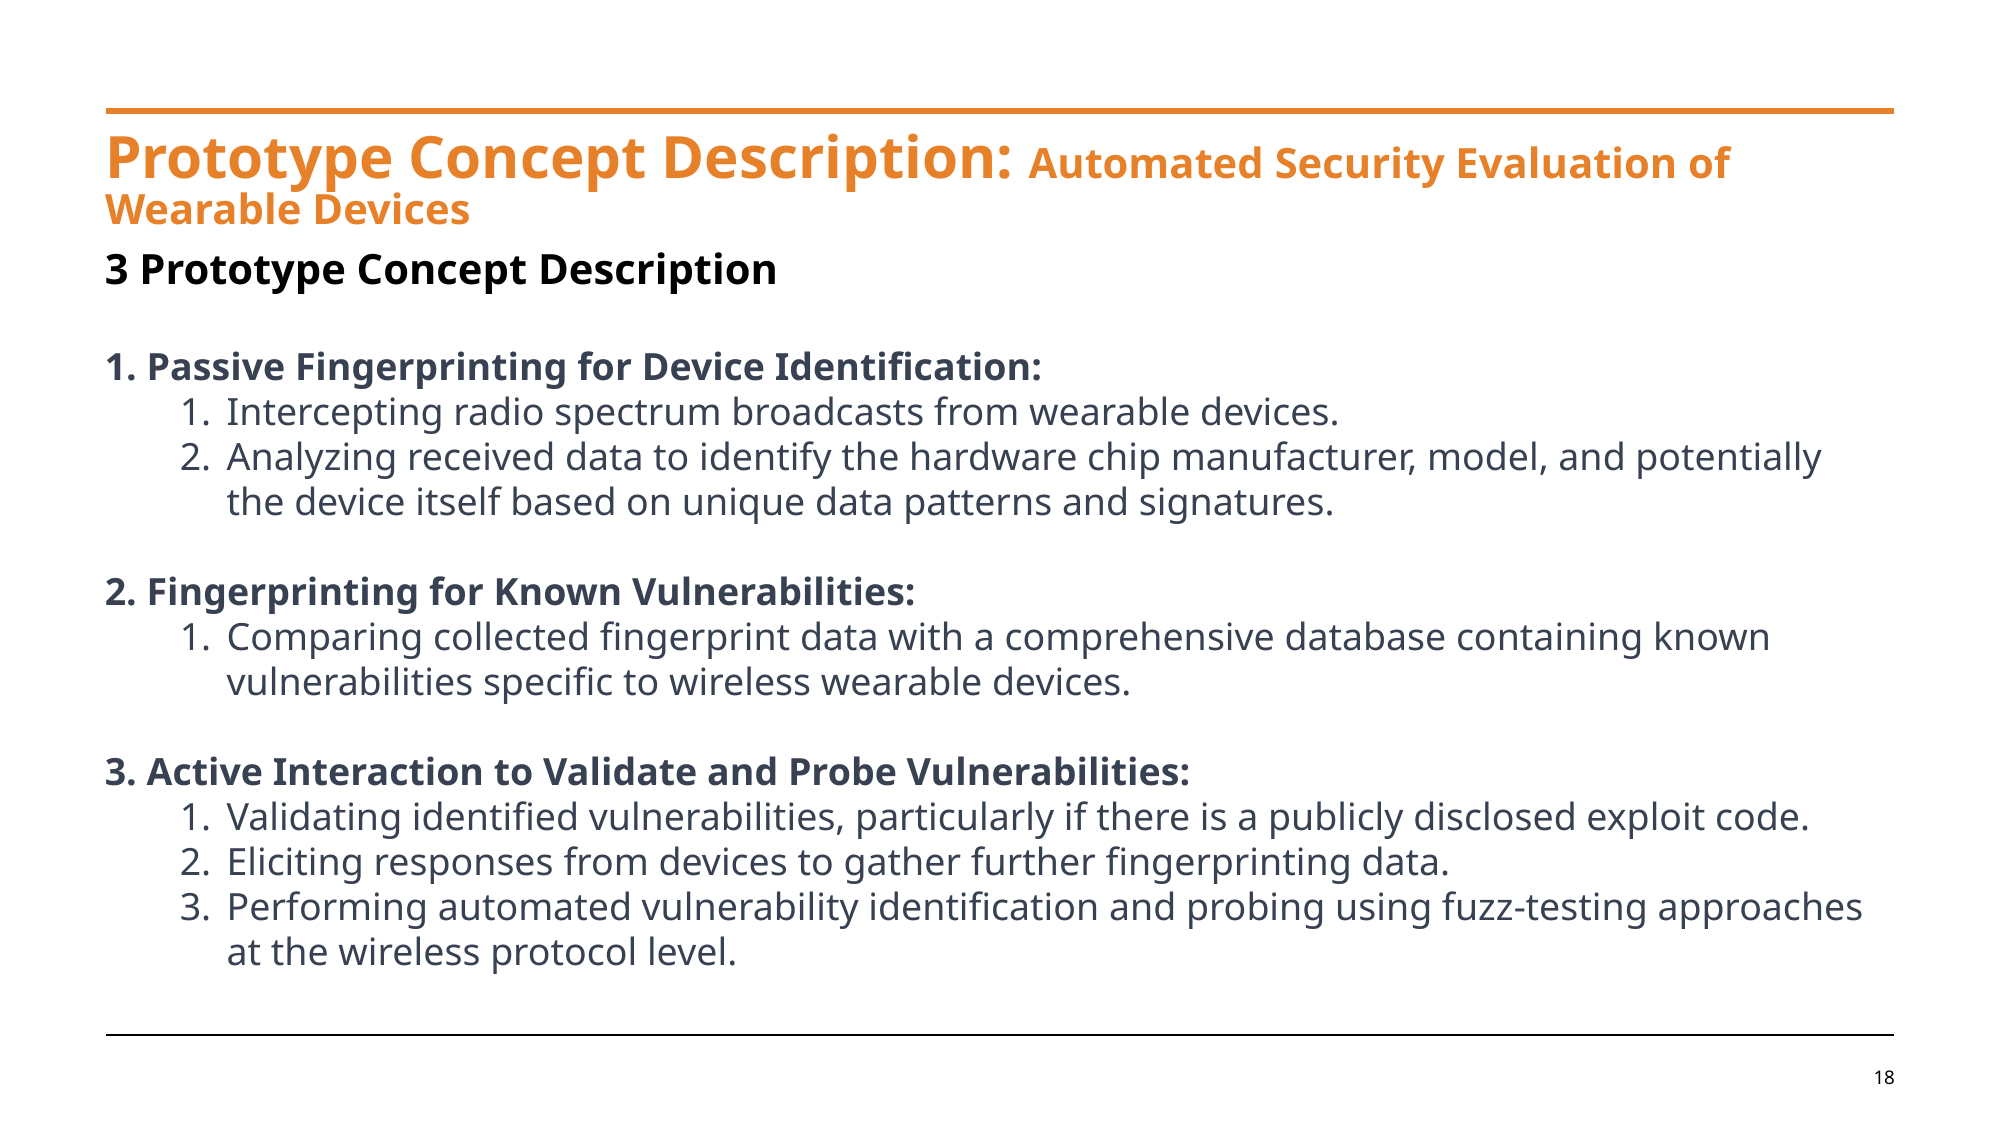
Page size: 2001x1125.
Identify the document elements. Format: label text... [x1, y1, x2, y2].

slide_number 18 [1757, 1057, 1910, 1109]
text_box 3 Prototype Concept Description Passive Fingerprinting for Device Identification: Intercepting radio spectrum broadcasts from wearable devices. Analyzing received data to identify the hardware chip manufacturer, model, and potentially the device itself based on unique data patterns and signatures. Fingerprinting for Known Vulnerabilities: Comparing collected fingerprint data with a comprehensive database containing known vulnerabilities specific to wireless wearable devices. Active Interaction to Validate and Probe Vulnerabilities: Validating identified vulnerabilities, particularly if there is a publicly disclosed exploit code. Eliciting responses from devices to gather further fingerprinting data. Performing automated vulnerability identification and probing using fuzz-testing approaches at the wireless protocol level. [90, 235, 1894, 1030]
title Prototype Concept Description: Automated Security Evaluation of Wearable Devices [90, 123, 1894, 235]
